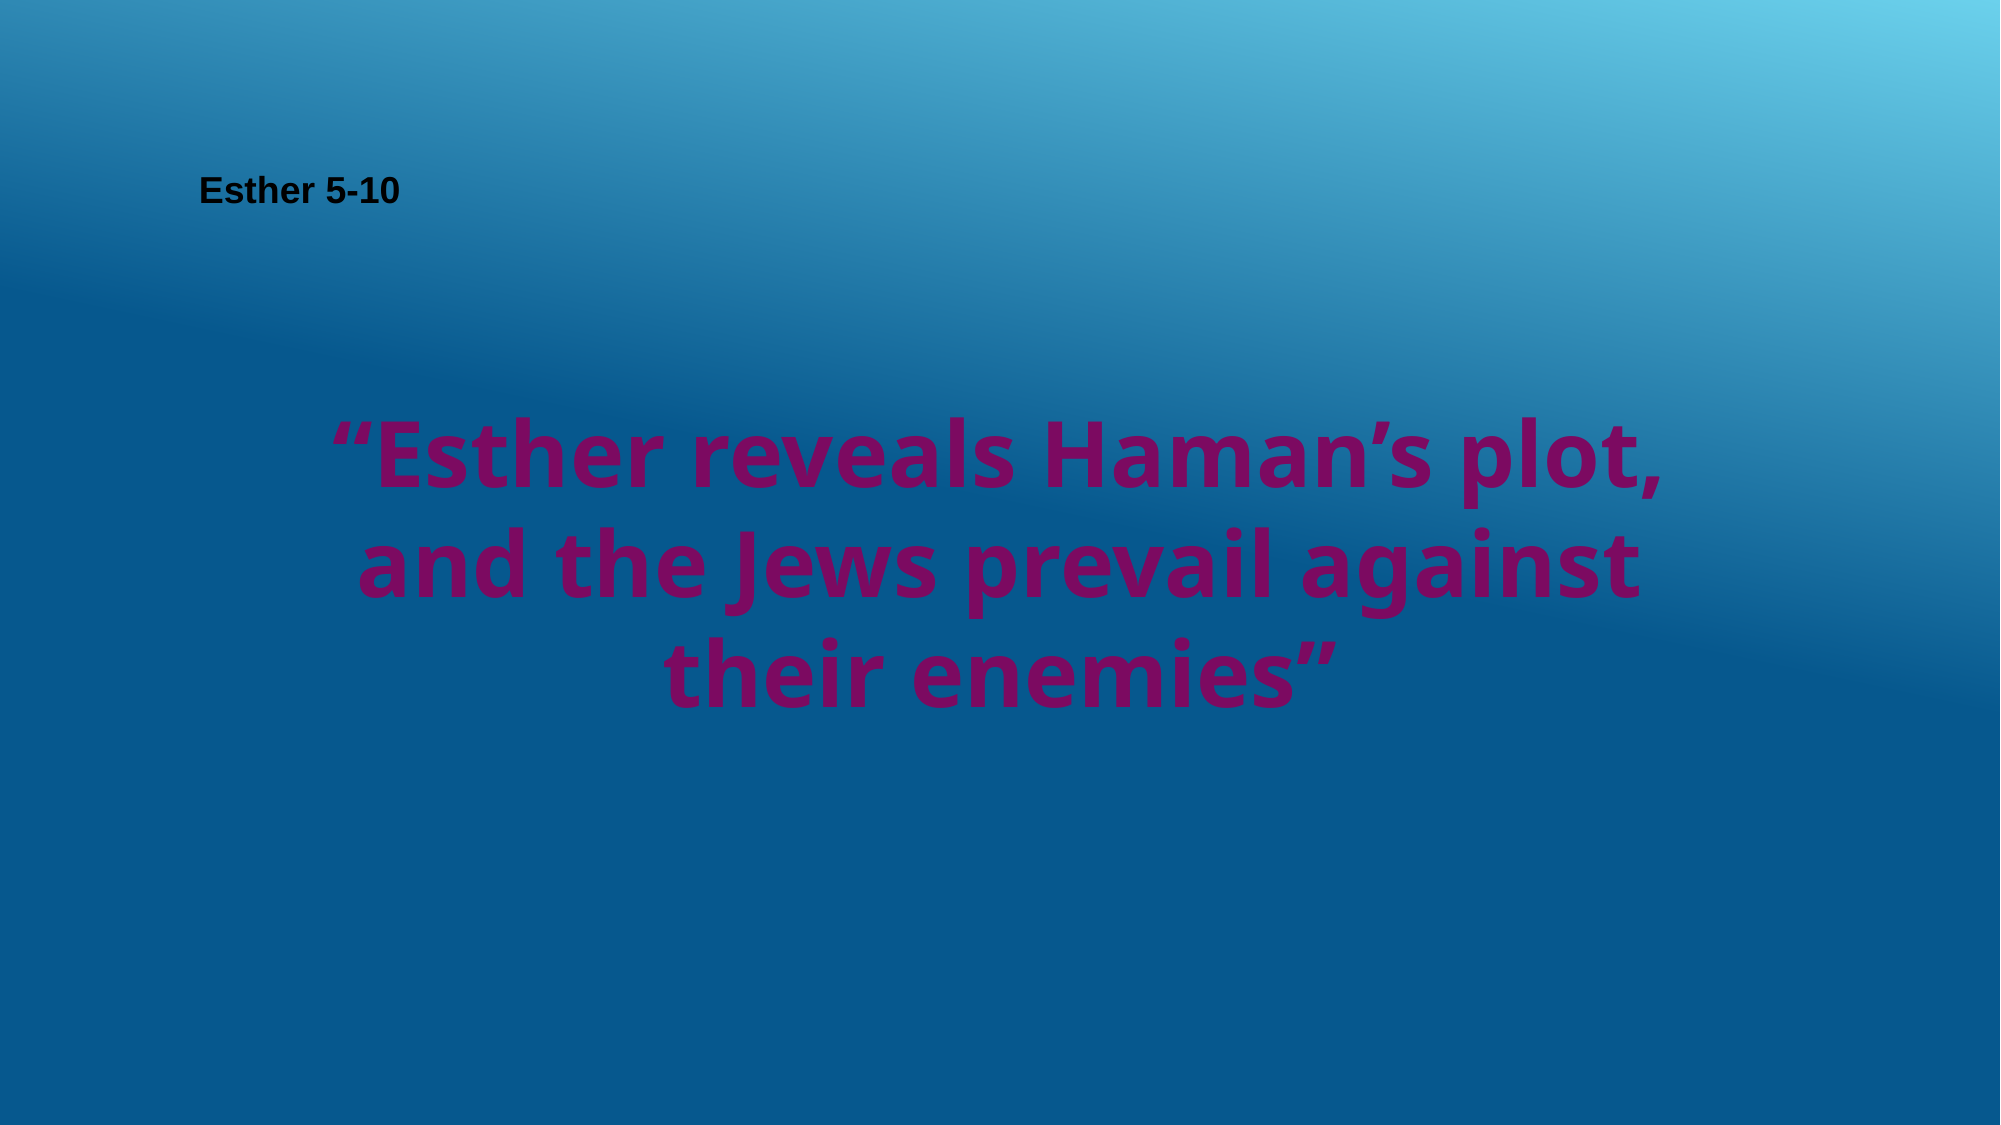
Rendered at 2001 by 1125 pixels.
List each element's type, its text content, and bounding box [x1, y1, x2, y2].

text_box “Esther reveals Haman’s plot, and the Jews prevail against their enemies” [273, 388, 1727, 733]
text_box Esther 5-10 [183, 158, 416, 219]
